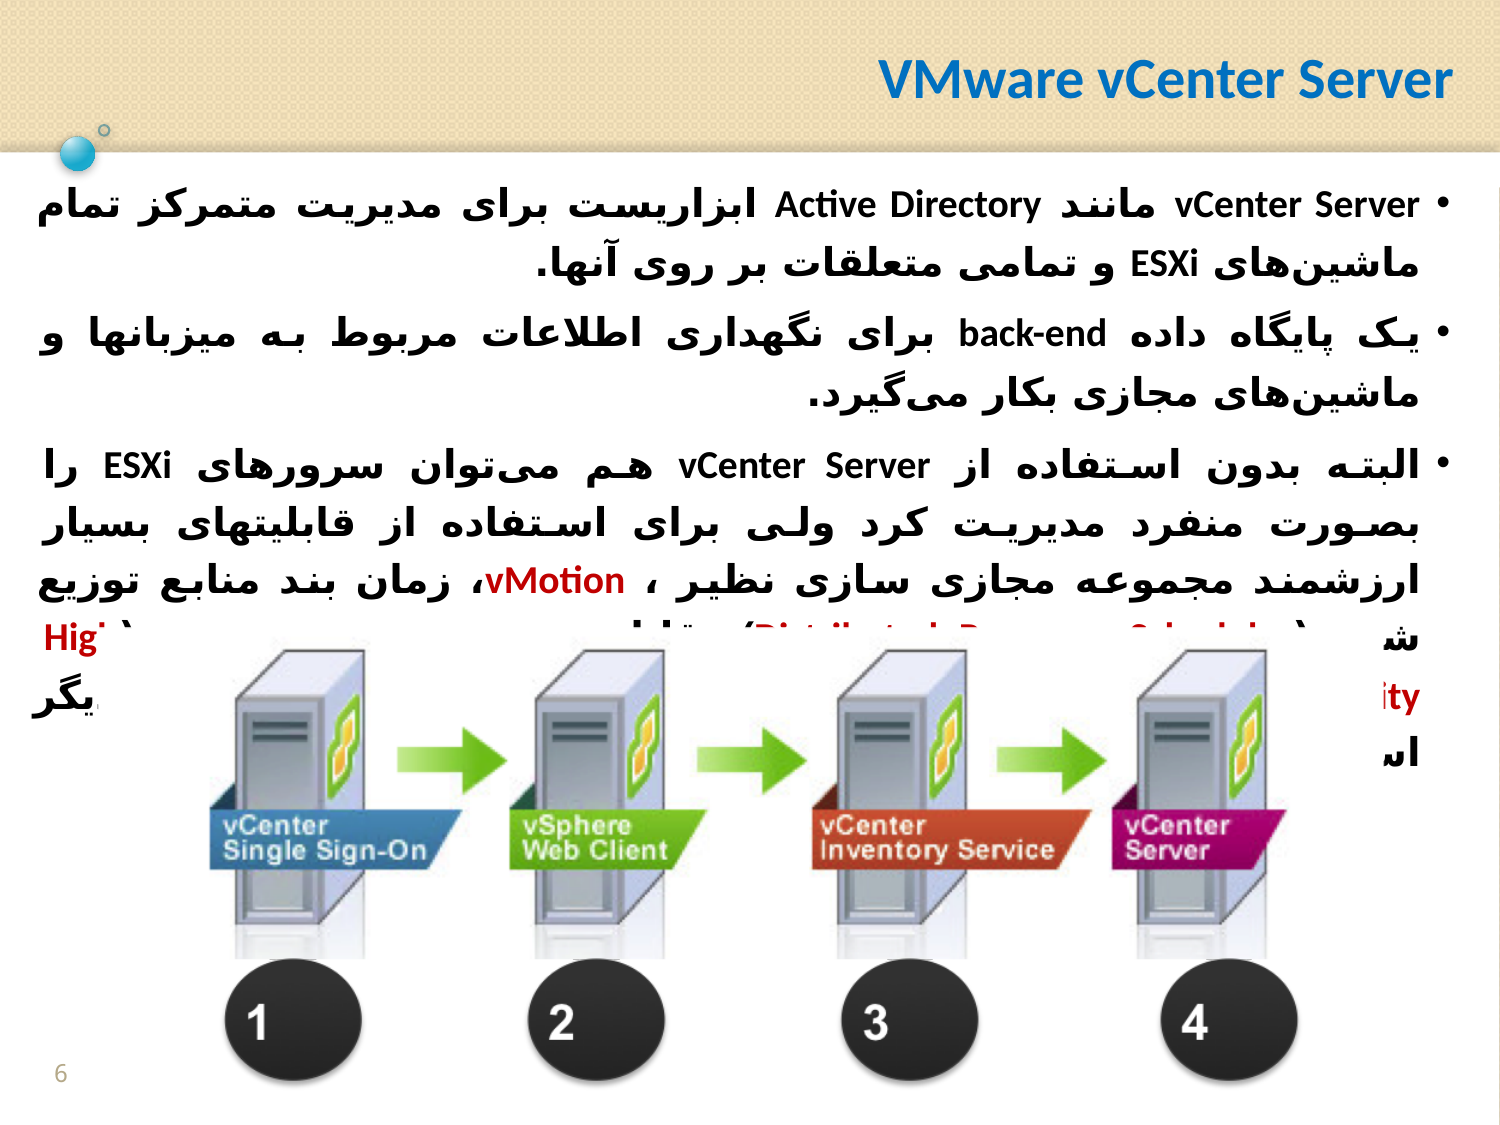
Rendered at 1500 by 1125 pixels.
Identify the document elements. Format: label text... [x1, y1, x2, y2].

list VMware vCenter Server [23, 23, 1473, 118]
picture [97, 627, 1386, 1095]
slide_number 6 [23, 1031, 91, 1098]
text_box vCenter Server مانند Active Directory ابزاریست برای مدیریت متمرکز تمام ماشین‌های ESXi و تمامی متعلقات بر روی آنها. یک پایگاه داده back-end برای نگهداری اطلاعات مربوط به میزبانها و ماشین‌های مجازی بکار می‌گیرد. البته بدون استفاده از vCenter Server هم می‌توان سرورهای ESXi را بصورت منفرد مدیریت کرد ولی برای استفاده از قابلیتهای بسیار ارزشمند مجموعه مجازی سازی نظیر ، vMotion، زمان بند منابع توزیع شده (Distributed Resource Scheduler)، قابلیت دسترسی مستمر (High Availability) ، سیستم تحمل خطا (Fault Tolerance)و بسیاری قابلیتهای دیگر استفاده از vCenter لازم است . [17, 160, 1465, 539]
